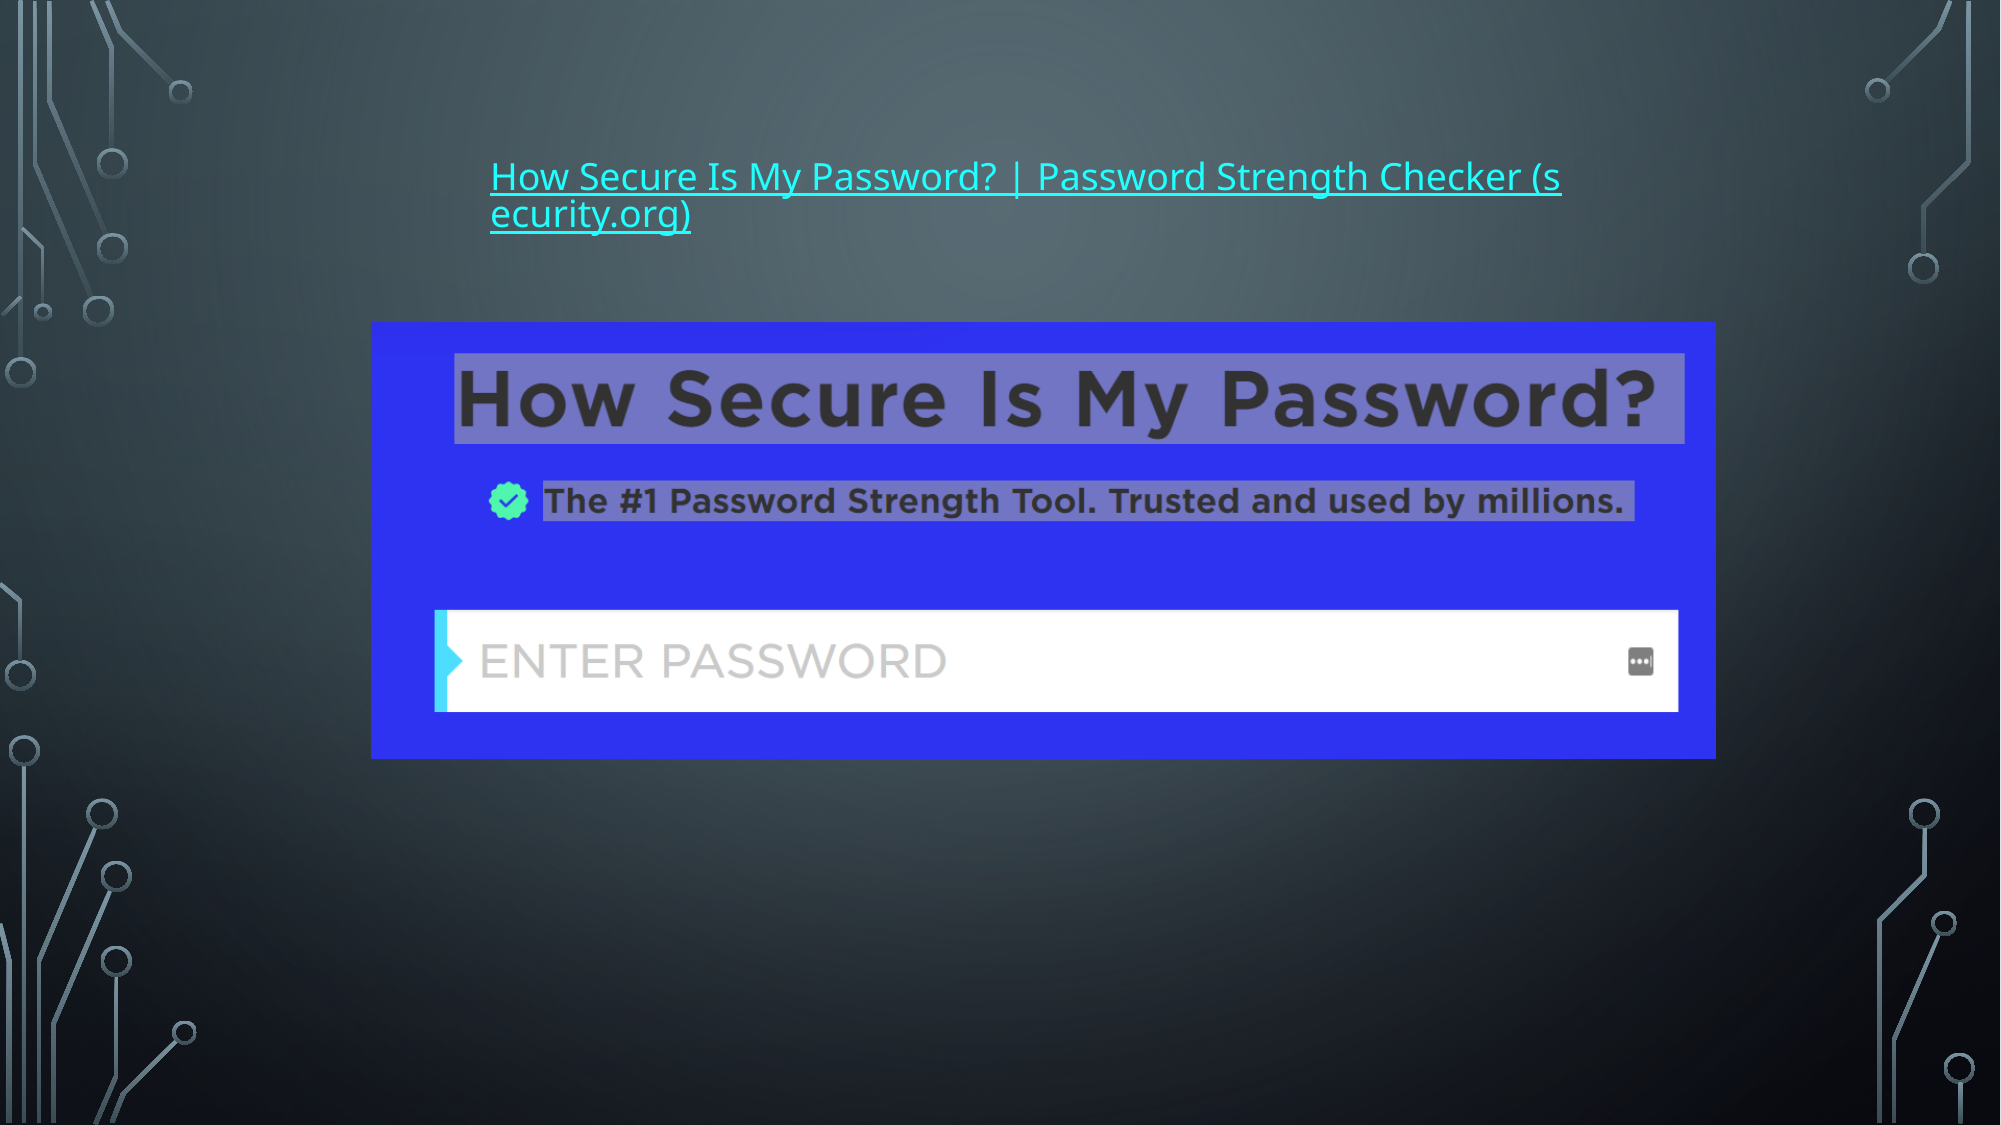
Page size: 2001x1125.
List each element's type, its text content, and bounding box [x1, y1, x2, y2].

picture [371, 322, 1716, 760]
text_box How Secure Is My Password? | Password Strength Checker (security.org) [475, 145, 1584, 212]
